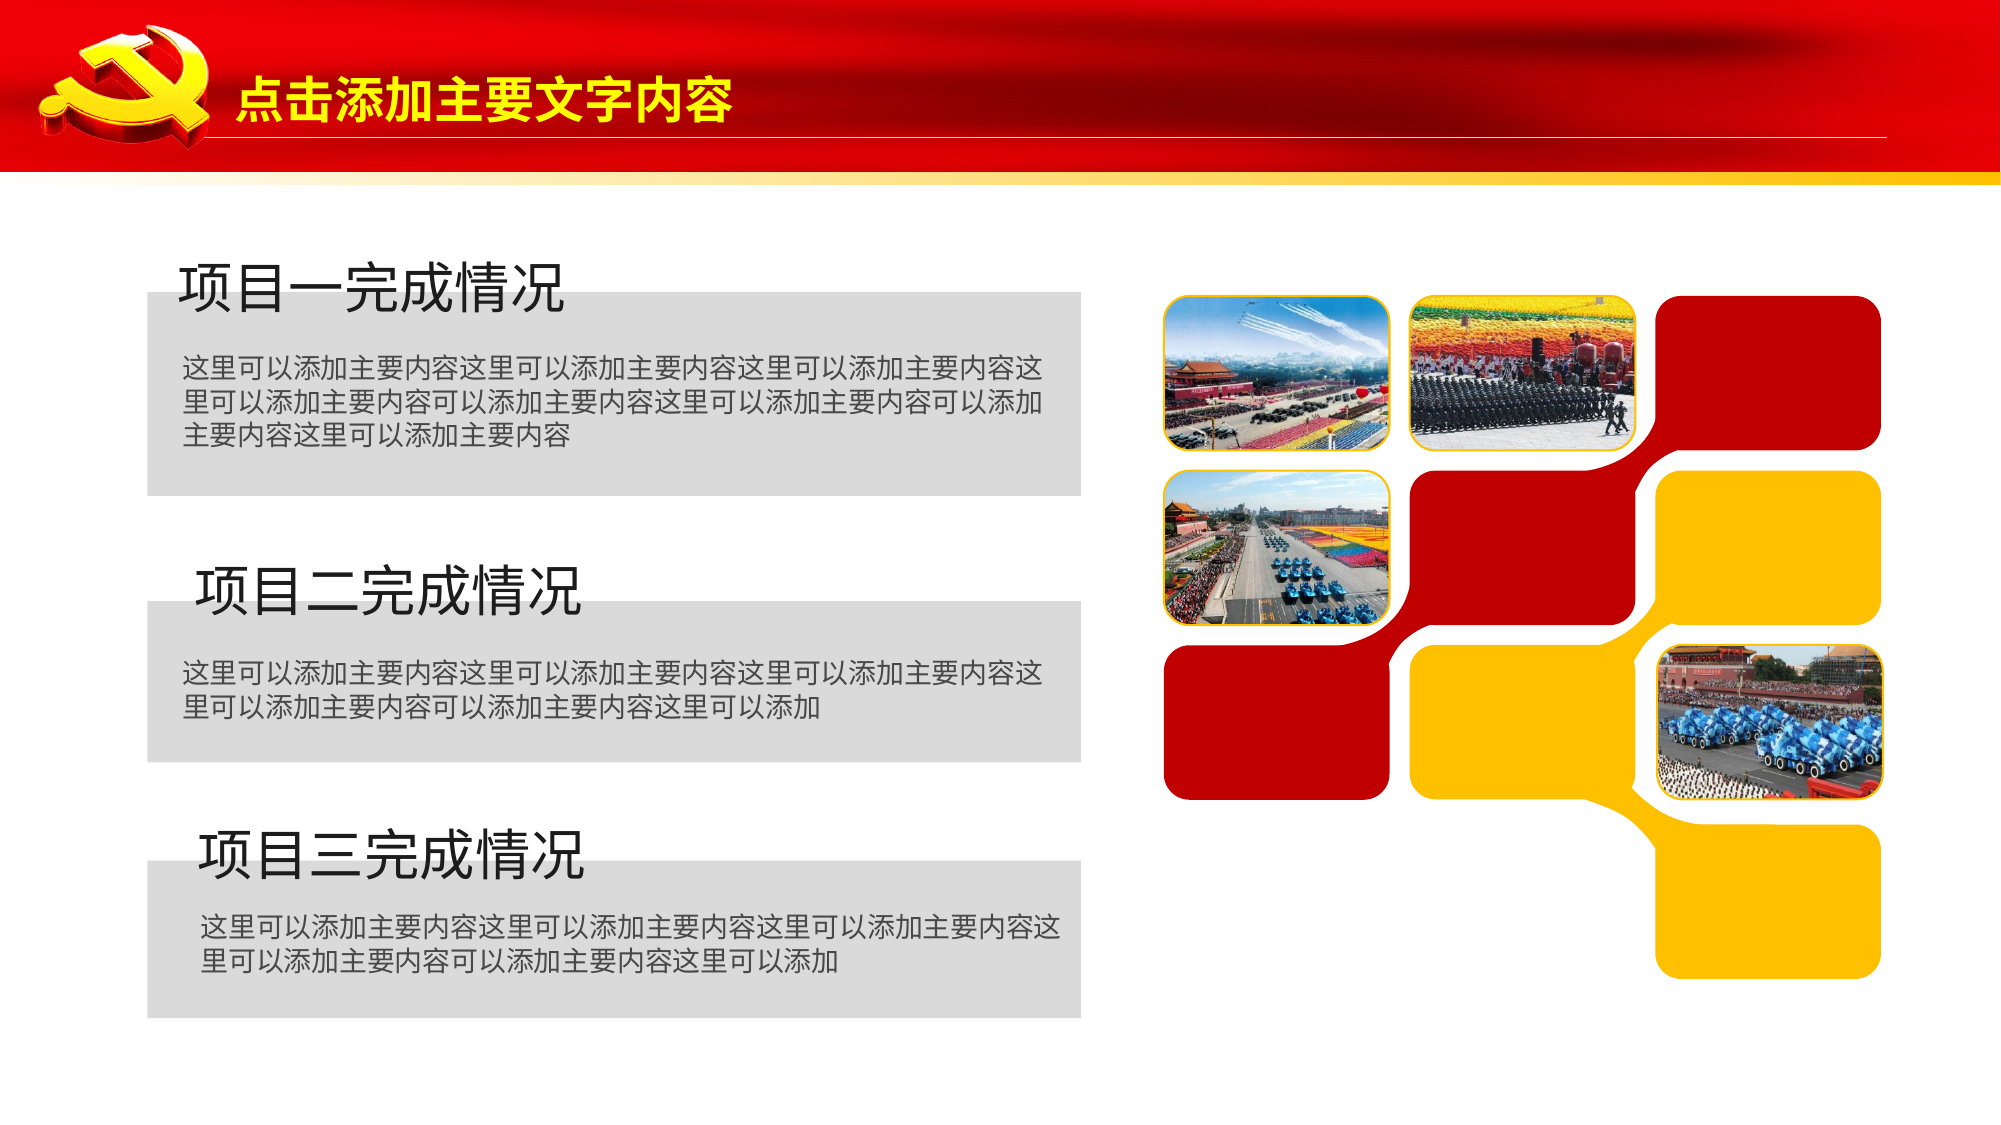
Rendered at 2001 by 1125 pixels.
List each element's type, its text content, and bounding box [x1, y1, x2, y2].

text_box 这里可以添加主要内容这里可以添加主要内容这里可以添加主要内容这里可以添加主要内容可以添加主要内容这里可以添加 [167, 648, 1082, 731]
text_box 项目三完成情况 [182, 812, 602, 894]
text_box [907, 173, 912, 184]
text_box [147, 860, 1082, 1019]
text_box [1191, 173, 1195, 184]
picture [0, 0, 2001, 173]
text_box [147, 601, 1082, 763]
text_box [1163, 295, 1883, 979]
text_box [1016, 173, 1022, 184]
text_box [147, 291, 1082, 496]
text_box 这里可以添加主要内容这里可以添加主要内容这里可以添加主要内容这里可以添加主要内容可以添加主要内容这里可以添加主要内容可以添加主要内容这里可以添加主要内容 [167, 343, 1082, 459]
text_box 项目一完成情况 [162, 245, 582, 328]
text_box 这里可以添加主要内容这里可以添加主要内容这里可以添加主要内容这里可以添加主要内容可以添加主要内容这里可以添加 [185, 902, 1082, 985]
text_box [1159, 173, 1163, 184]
text_box [899, 173, 904, 184]
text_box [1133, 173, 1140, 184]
text_box 项目二完成情况 [179, 548, 598, 631]
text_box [1563, 173, 1570, 184]
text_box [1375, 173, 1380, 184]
text_box [1250, 173, 1257, 184]
text_box [1344, 173, 1348, 184]
